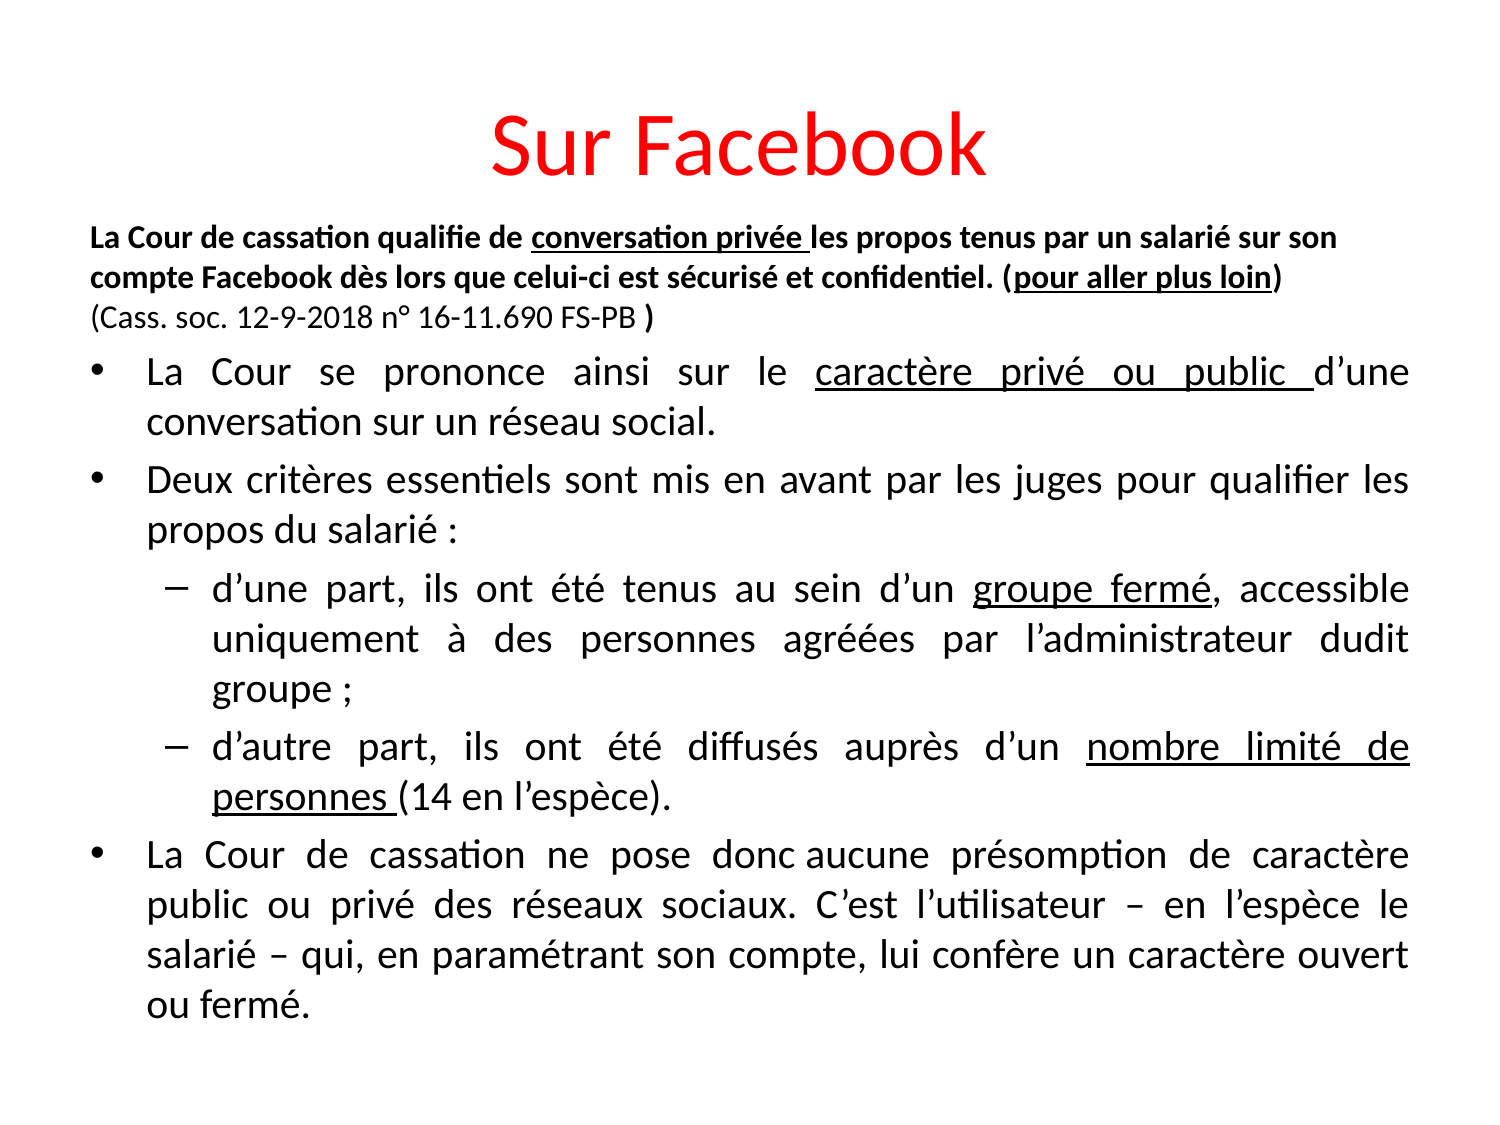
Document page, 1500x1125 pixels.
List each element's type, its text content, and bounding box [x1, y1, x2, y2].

list La Cour de cassation qualifie de conversation privée les propos tenus par un salarié sur son compte Facebook dès lors que celui-ci est sécurisé et confidentiel. (pour aller plus loin) (Cass. soc. 12-9-2018 n° 16-11.690 FS-PB ) La Cour se prononce ainsi sur le caractère privé ou public d’une conversation sur un réseau social. Deux critères essentiels sont mis en avant par les juges pour qualifier les propos du salarié : d’une part, ils ont été tenus au sein d’un groupe fermé, accessible uniquement à des personnes agréées par l’administrateur dudit groupe ; d’autre part, ils ont été diffusés auprès d’un nombre limité de personnes (14 en l’espèce). La Cour de cassation ne pose donc aucune présomption de caractère public ou privé des réseaux sociaux. C’est l’utilisateur – en l’espèce le salarié – qui, en paramétrant son compte, lui confère un caractère ouvert ou fermé. [75, 208, 1425, 1005]
title Sur Facebook [75, 45, 1425, 208]
